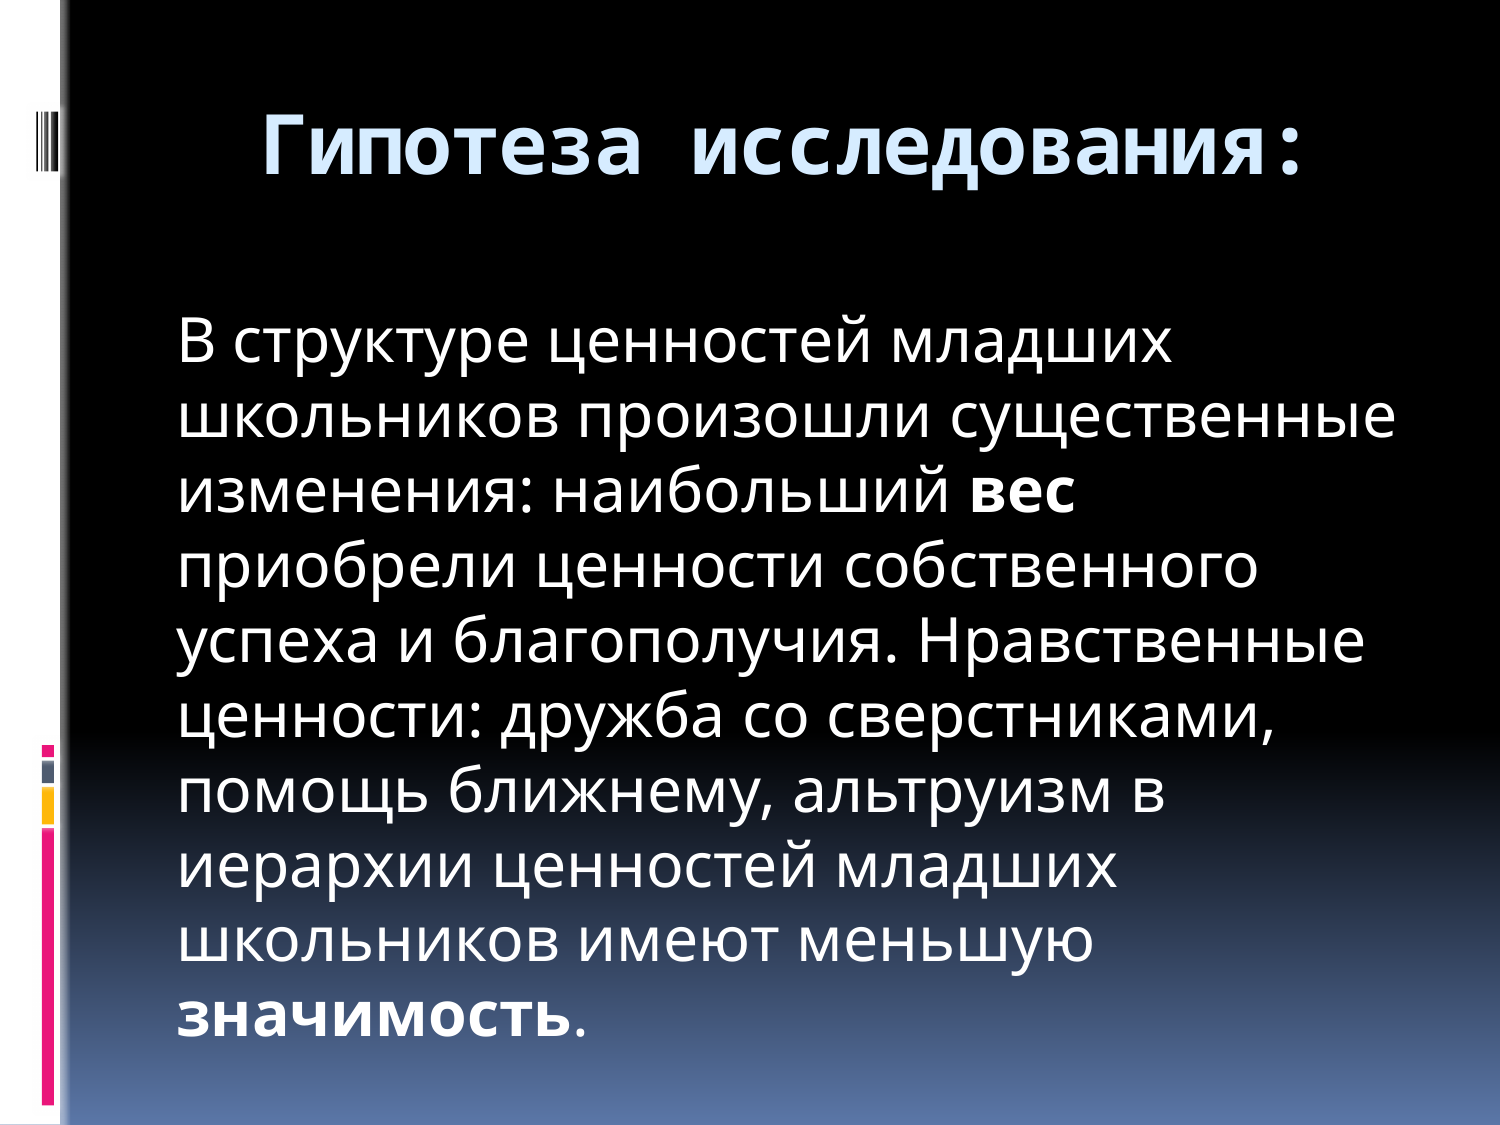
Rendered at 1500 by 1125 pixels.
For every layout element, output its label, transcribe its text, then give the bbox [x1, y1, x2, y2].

list В структуре ценностей младших школьников произошли существенные изменения: наибольший вес приобрели ценности собственного успеха и благополучия. Нравственные ценности: дружба со сверстниками, помощь ближнему, альтруизм в иерархии ценностей младших школьников имеют меньшую значимость. [150, 292, 1425, 1043]
title Гипотеза исследования: [150, 83, 1425, 234]
